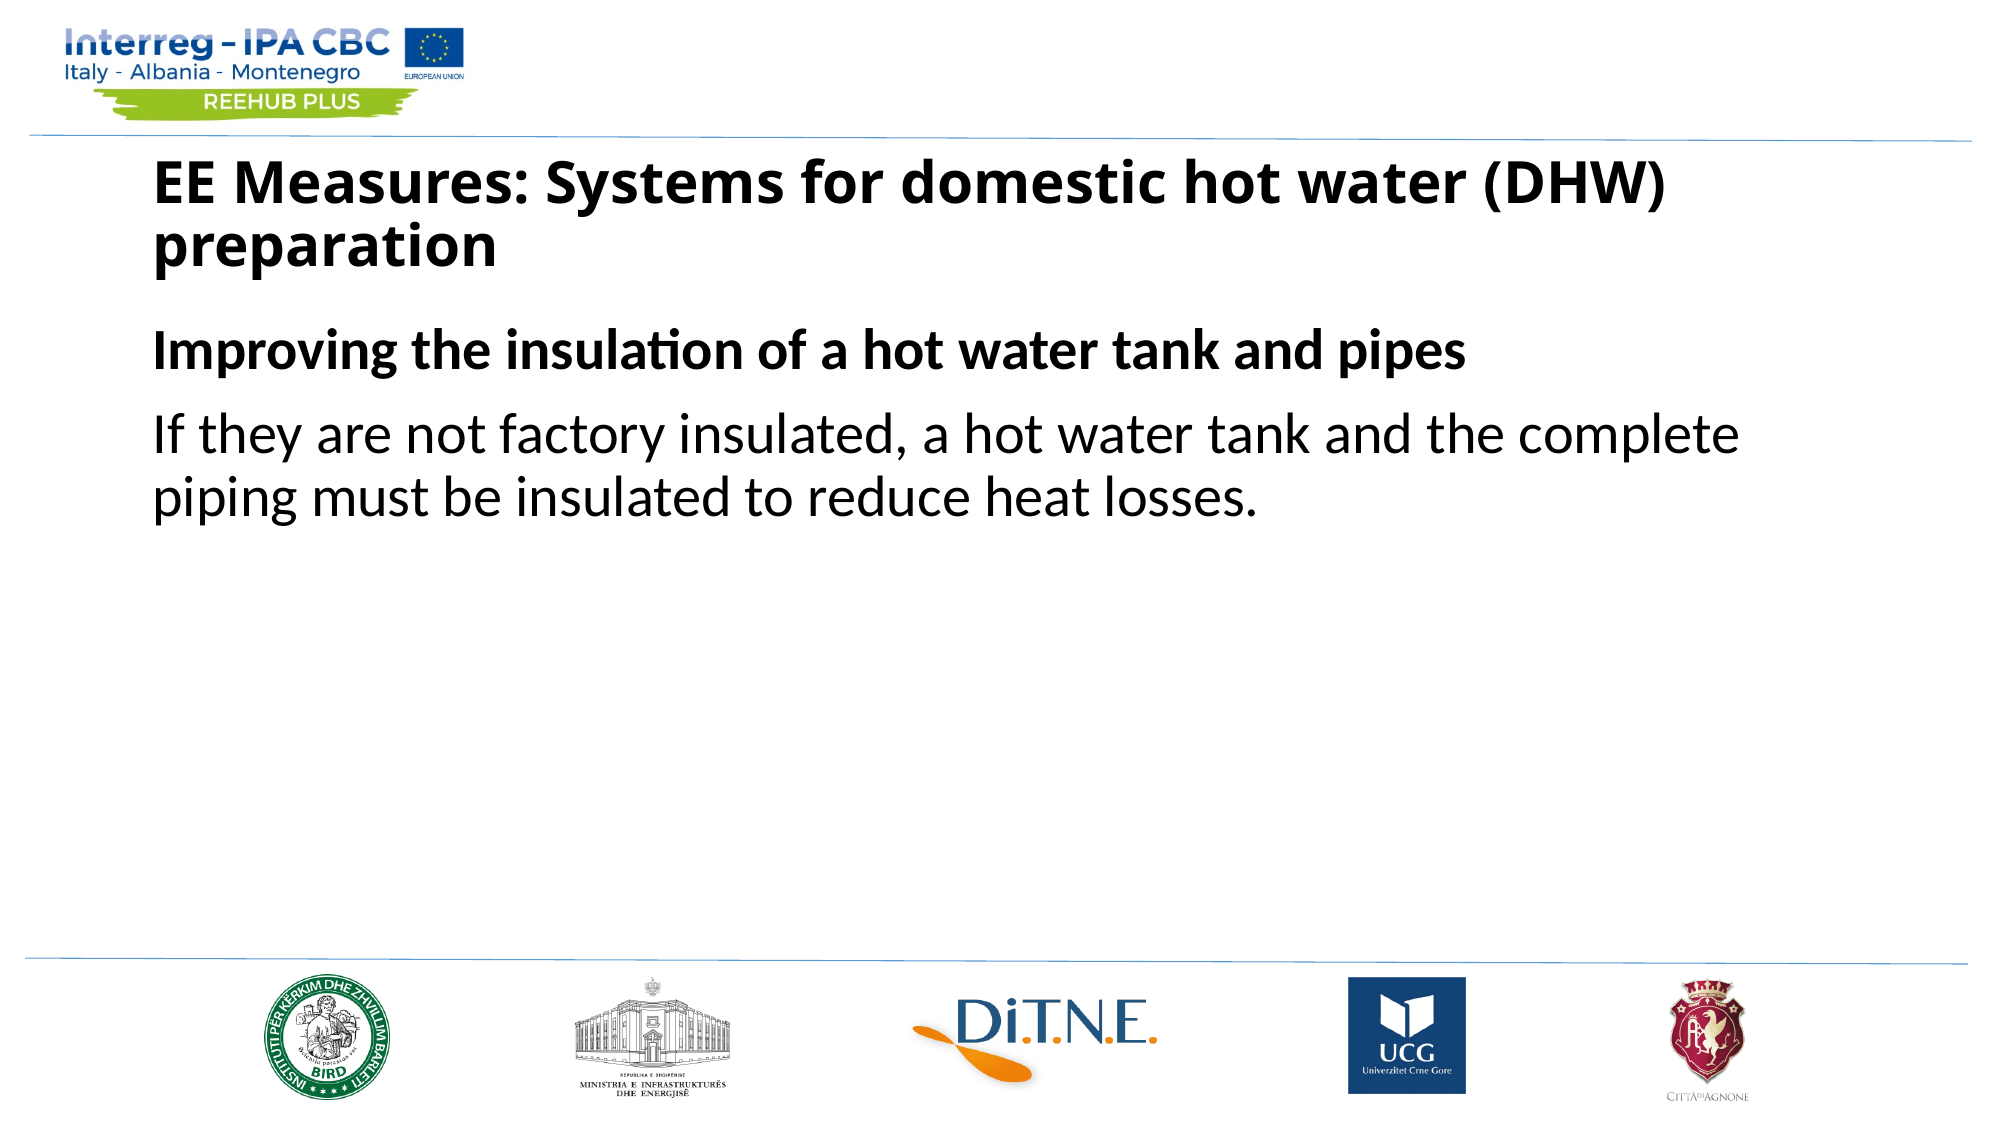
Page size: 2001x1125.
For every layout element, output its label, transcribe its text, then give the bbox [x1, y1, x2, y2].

picture [574, 977, 730, 1098]
title EE Measures: Systems for domestic hot water (DHW) preparation [137, 155, 1863, 278]
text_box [29, 135, 1973, 142]
picture [264, 974, 390, 1100]
picture [906, 998, 1157, 1092]
list Improving the insulation of a hot water tank and pipes If they are not factory insulated, a hot water tank and the complete piping must be insulated to reduce heat losses. [137, 312, 1863, 945]
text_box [25, 958, 1968, 964]
picture [46, 6, 483, 135]
picture [1348, 976, 1466, 1094]
picture [1665, 977, 1750, 1103]
